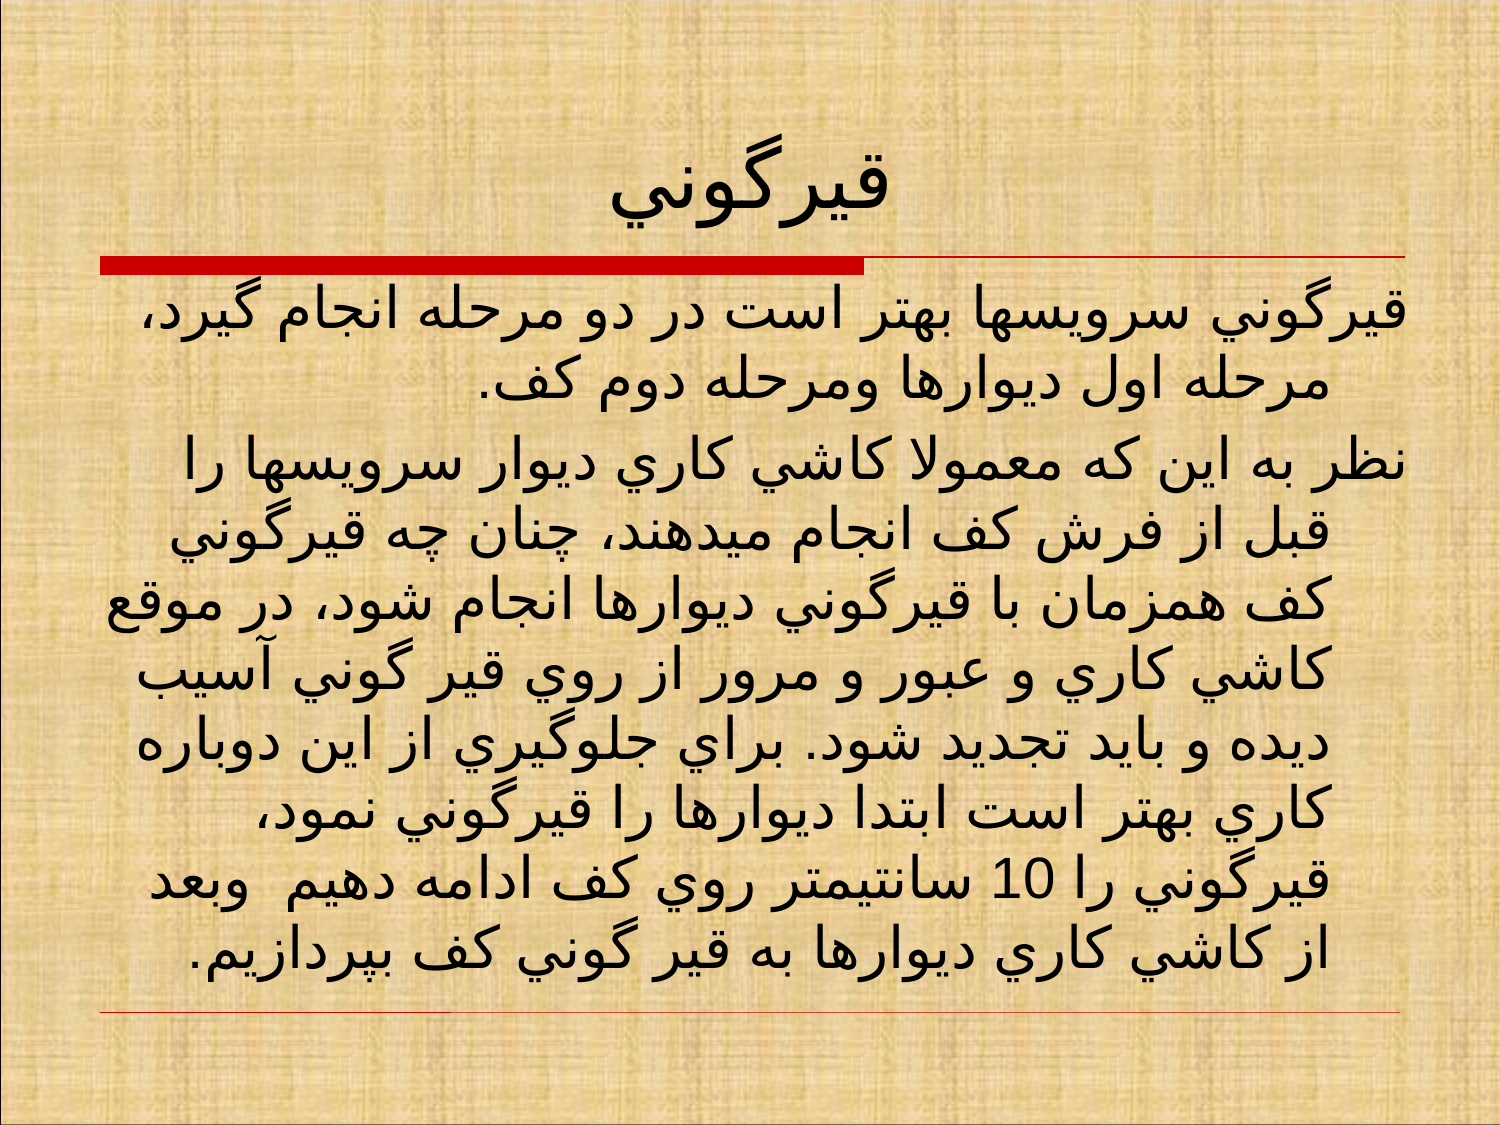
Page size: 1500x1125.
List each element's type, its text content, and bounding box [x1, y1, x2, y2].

title قيرگوني [74, 44, 1426, 233]
picture [0, 0, 1500, 1125]
list قيرگوني سرويسها بهتر است در دو مرحله انجام گيرد، مرحله اول ديوارها ومرحله دوم کف. نظر به اين که معمولا کاشي کاري ديوار سرويسها را قبل از فرش کف انجام ميدهند، چنان چه قيرگوني کف همزمان با قيرگوني ديوارها انجام شود، در موقع کاشي کاري و عبور و مرور از روي قير گوني آسيب ديده و بايد تجديد شود. براي جلوگيري از اين دوباره کاري بهتر است ابتدا ديوارها را قيرگوني نمود، قيرگوني را 10 سانتيمتر روي کف ادامه دهيم وبعد از کاشي کاري ديوارها به قير گوني کف بپردازيم. [74, 262, 1426, 1036]
